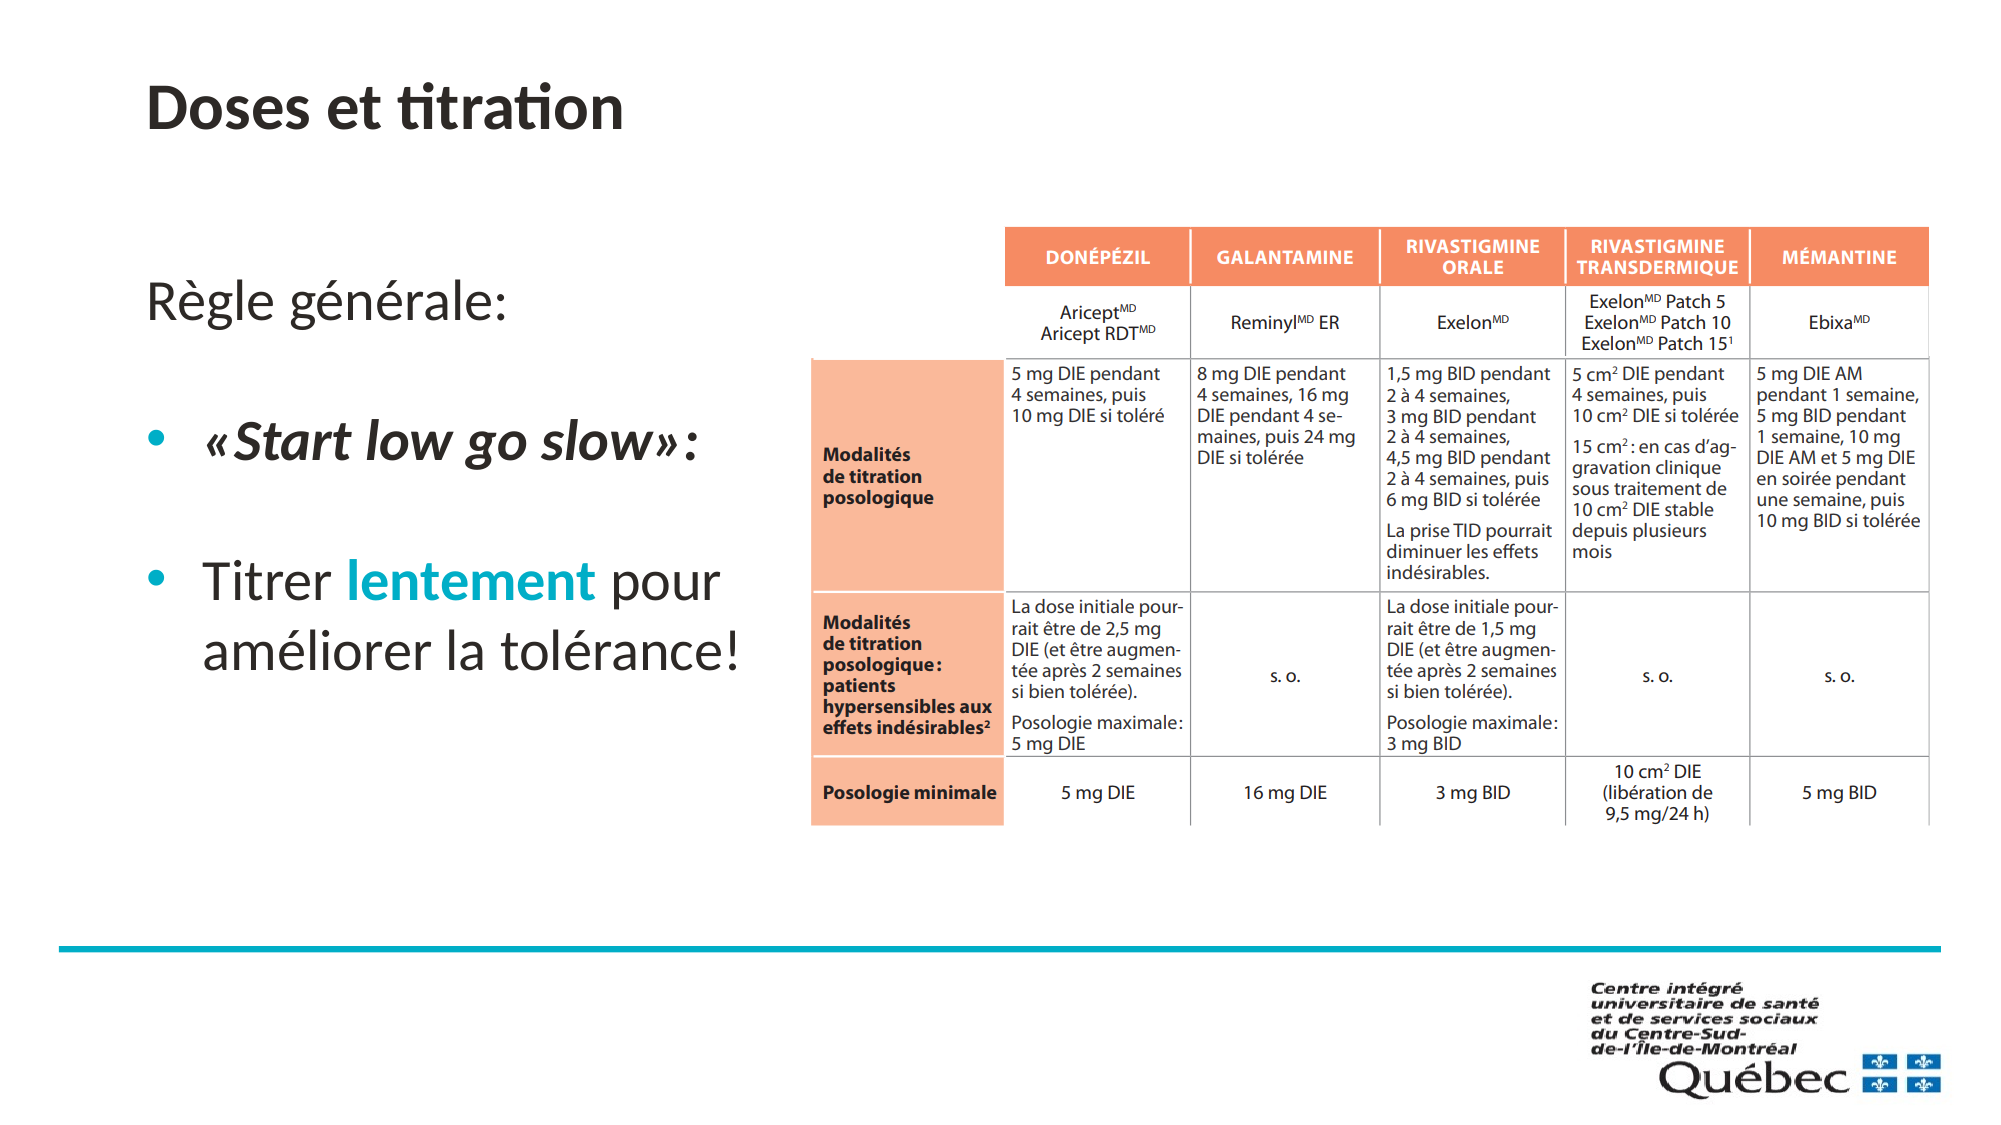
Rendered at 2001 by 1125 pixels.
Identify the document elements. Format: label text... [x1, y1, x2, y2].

list Règle générale: «Start low go slow»: Titrer lentement pour améliorer la tolérance! [131, 184, 803, 943]
title Doses et titration [131, 45, 1882, 161]
picture [802, 222, 1930, 826]
picture [1558, 957, 1975, 1117]
